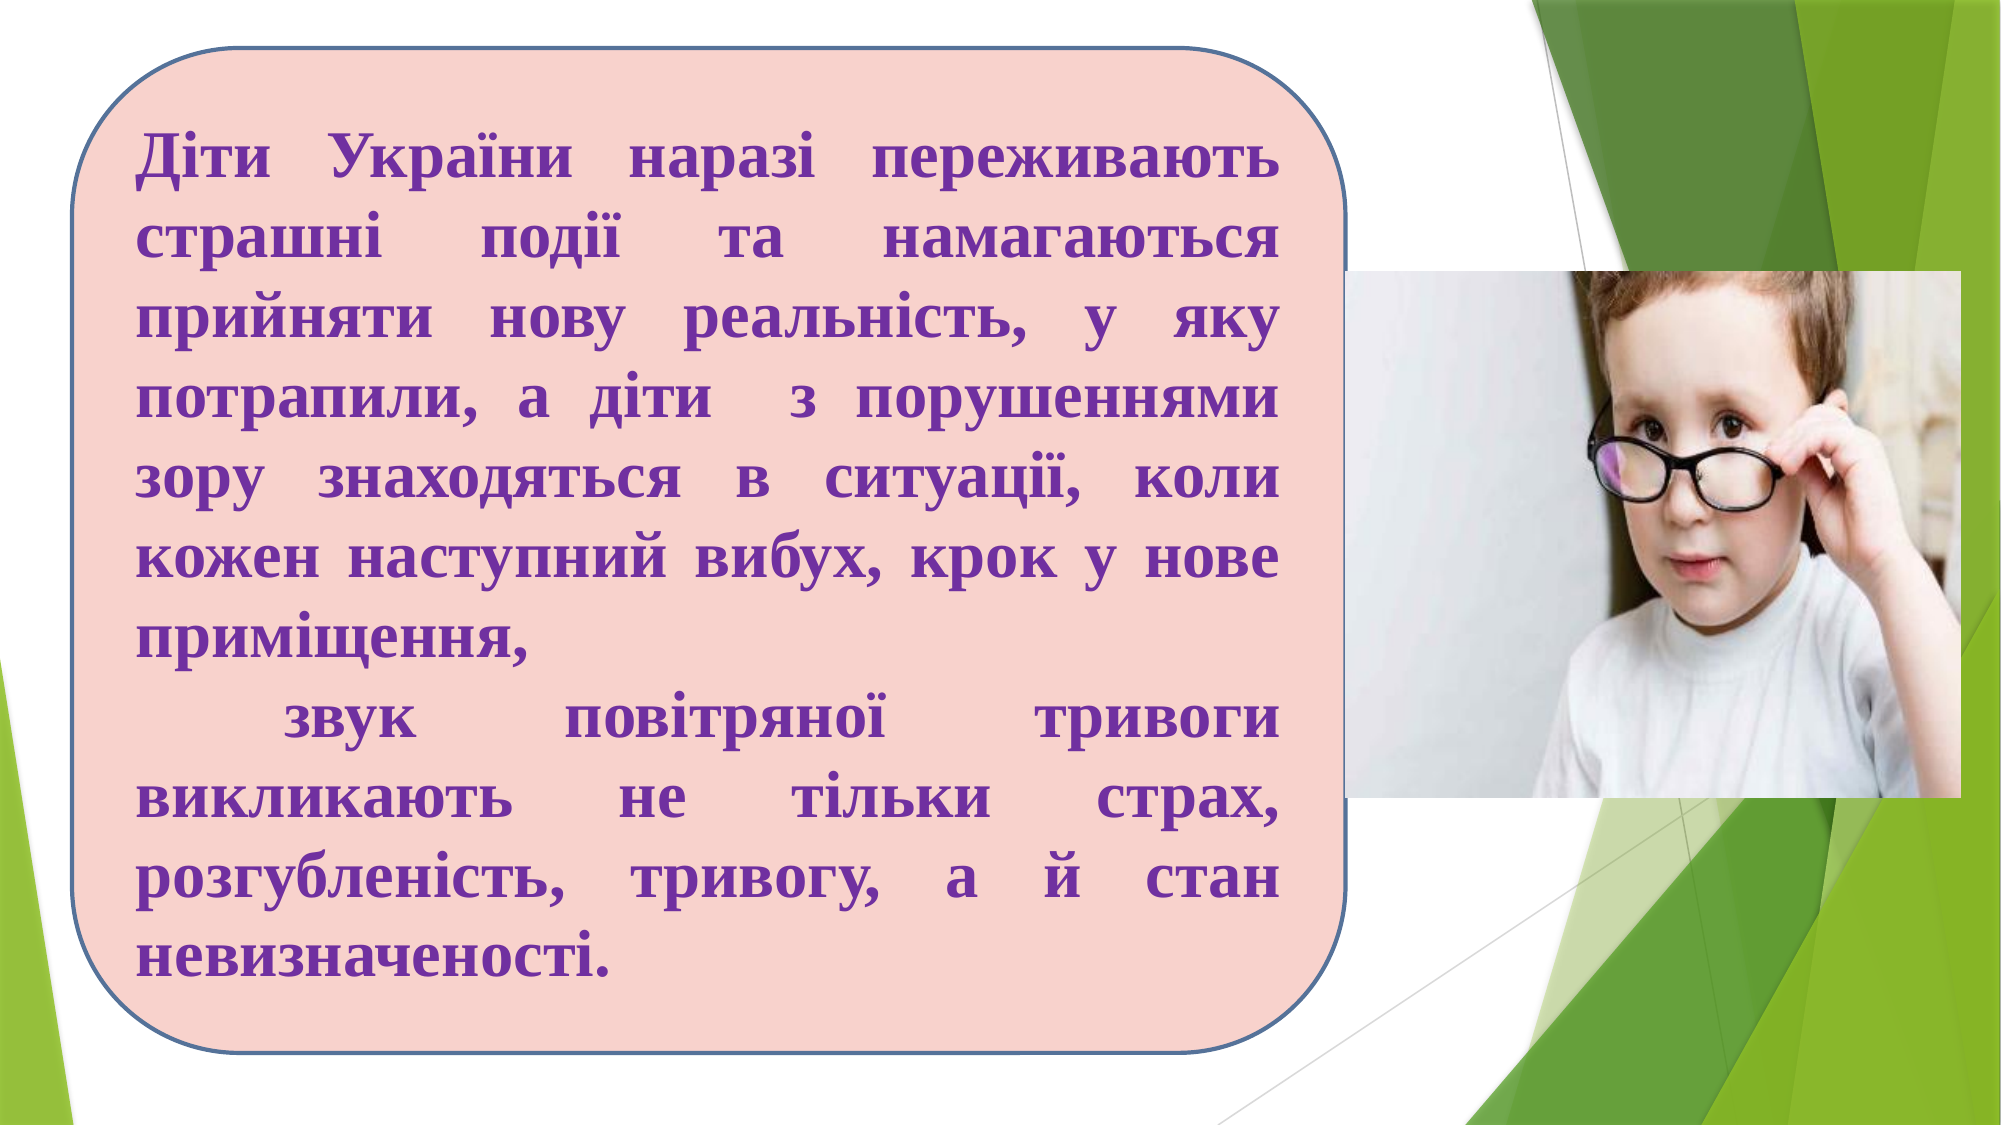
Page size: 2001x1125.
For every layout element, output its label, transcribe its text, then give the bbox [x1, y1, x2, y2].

picture [1344, 270, 1961, 799]
text_box Діти України наразі переживають страшні події та намагаються прийняти нову реальність, у яку потрапили, а діти з порушеннями зору знаходяться в ситуації, коли кожен наступний вибух, крок у нове приміщення, звук повітряної тривоги викликають не тільки страх, розгубленість, тривогу, а й стан невизначеності. [71, 47, 1346, 1053]
